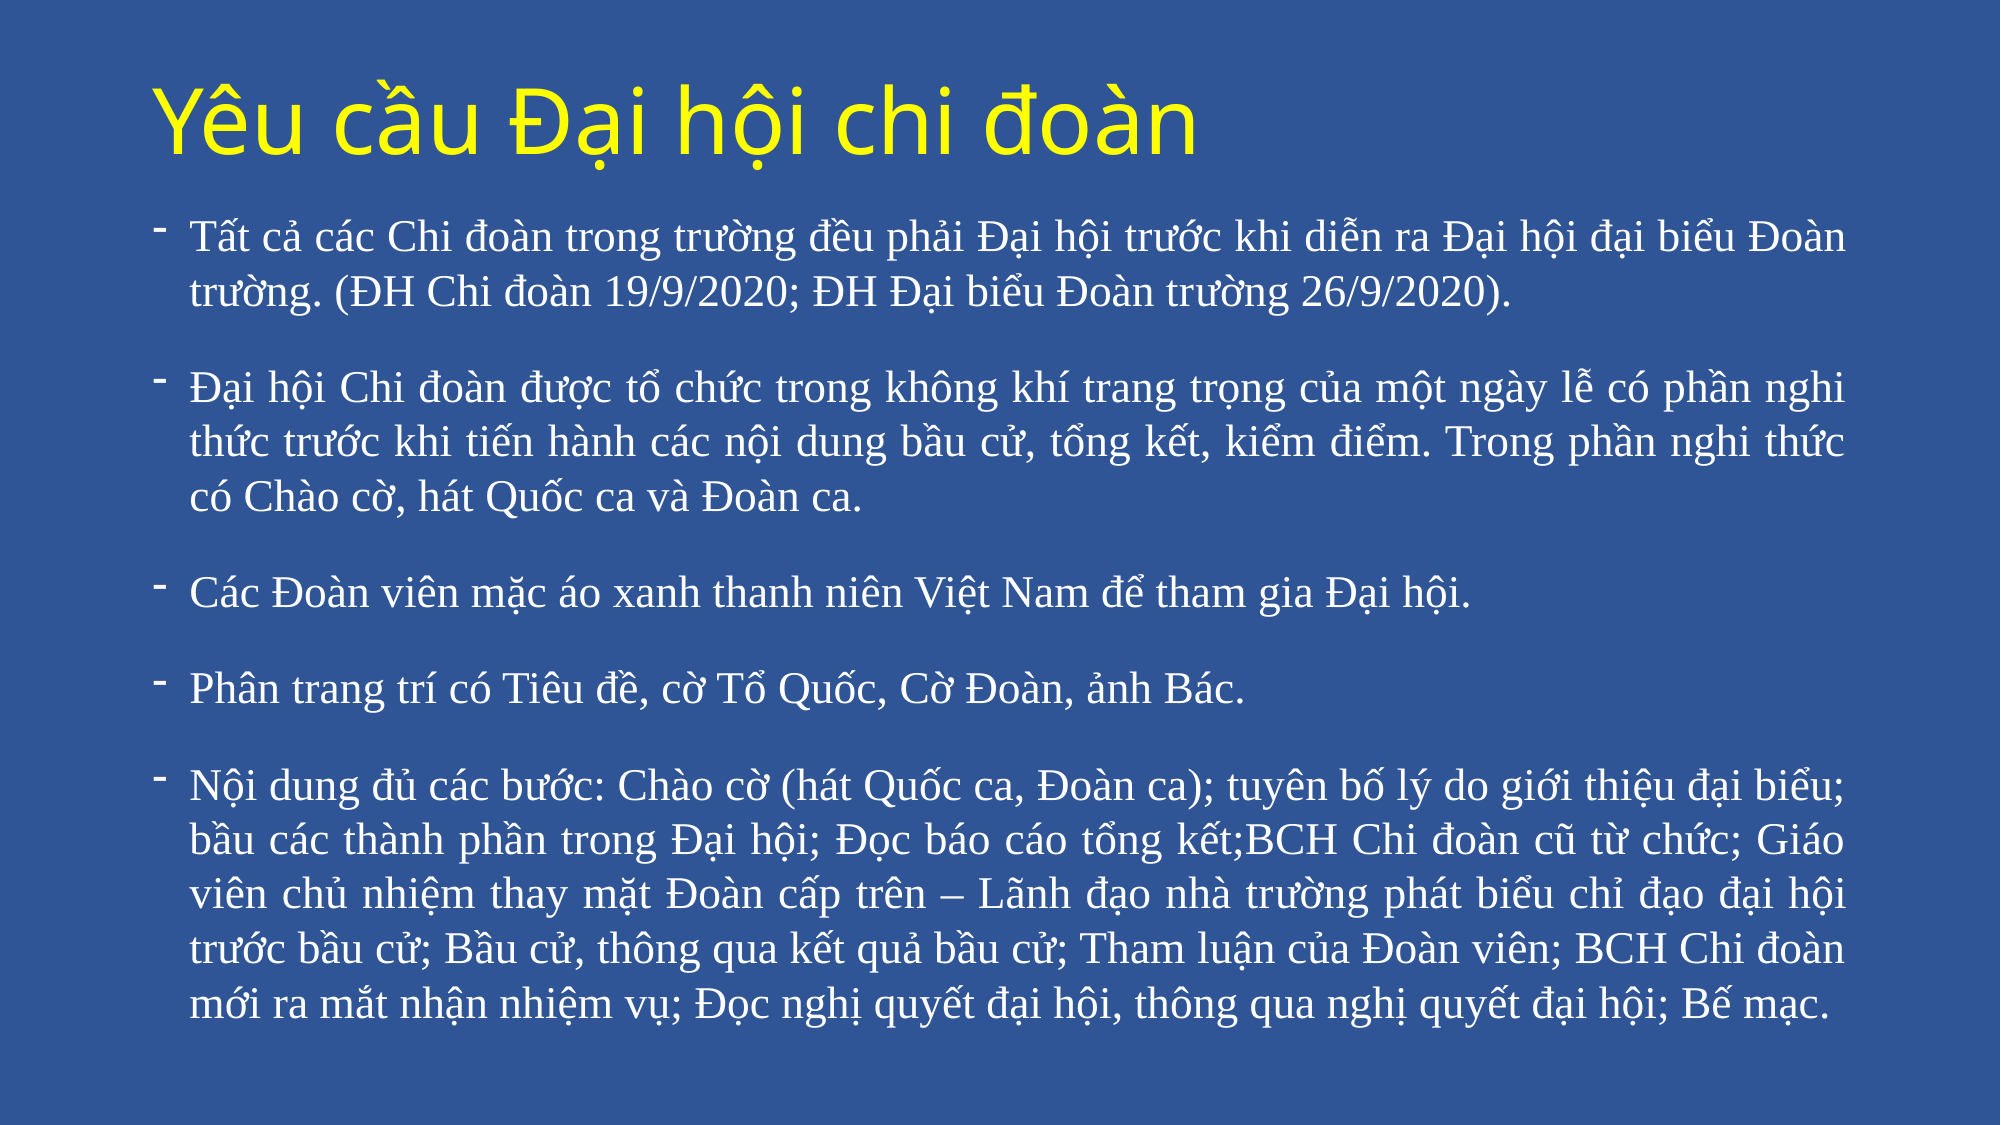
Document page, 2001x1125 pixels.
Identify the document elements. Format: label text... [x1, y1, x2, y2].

list Tất cả các Chi đoàn trong trường đều phải Đại hội trước khi diễn ra Đại hội đại biểu Đoàn trường. (ĐH Chi đoàn 19/9/2020; ĐH Đại biểu Đoàn trường 26/9/2020). Đại hội Chi đoàn được tổ chức trong không khí trang trọng của một ngày lễ có phần nghi thức trước khi tiến hành các nội dung bầu cử, tổng kết, kiểm điểm. Trong phần nghi thức có Chào cờ, hát Quốc ca và Đoàn ca. Các Đoàn viên mặc áo xanh thanh niên Việt Nam để tham gia Đại hội. Phân trang trí có Tiêu đề, cờ Tổ Quốc, Cờ Đoàn, ảnh Bác. Nội dung đủ các bước: Chào cờ (hát Quốc ca, Đoàn ca); tuyên bố lý do giới thiệu đại biểu; bầu các thành phần trong Đại hội; Đọc báo cáo tổng kết;BCH Chi đoàn cũ từ chức; Giáo viên chủ nhiệm thay mặt Đoàn cấp trên – Lãnh đạo nhà trường phát biểu chỉ đạo đại hội trước bầu cử; Bầu cử, thông qua kết quả bầu cử; Tham luận của Đoàn viên; BCH Chi đoàn mới ra mắt nhận nhiệm vụ; Đọc nghị quyết đại hội, thông qua nghị quyết đại hội; Bế mạc. [137, 198, 1863, 1094]
title Yêu cầu Đại hội chi đoàn [137, 16, 1863, 198]
